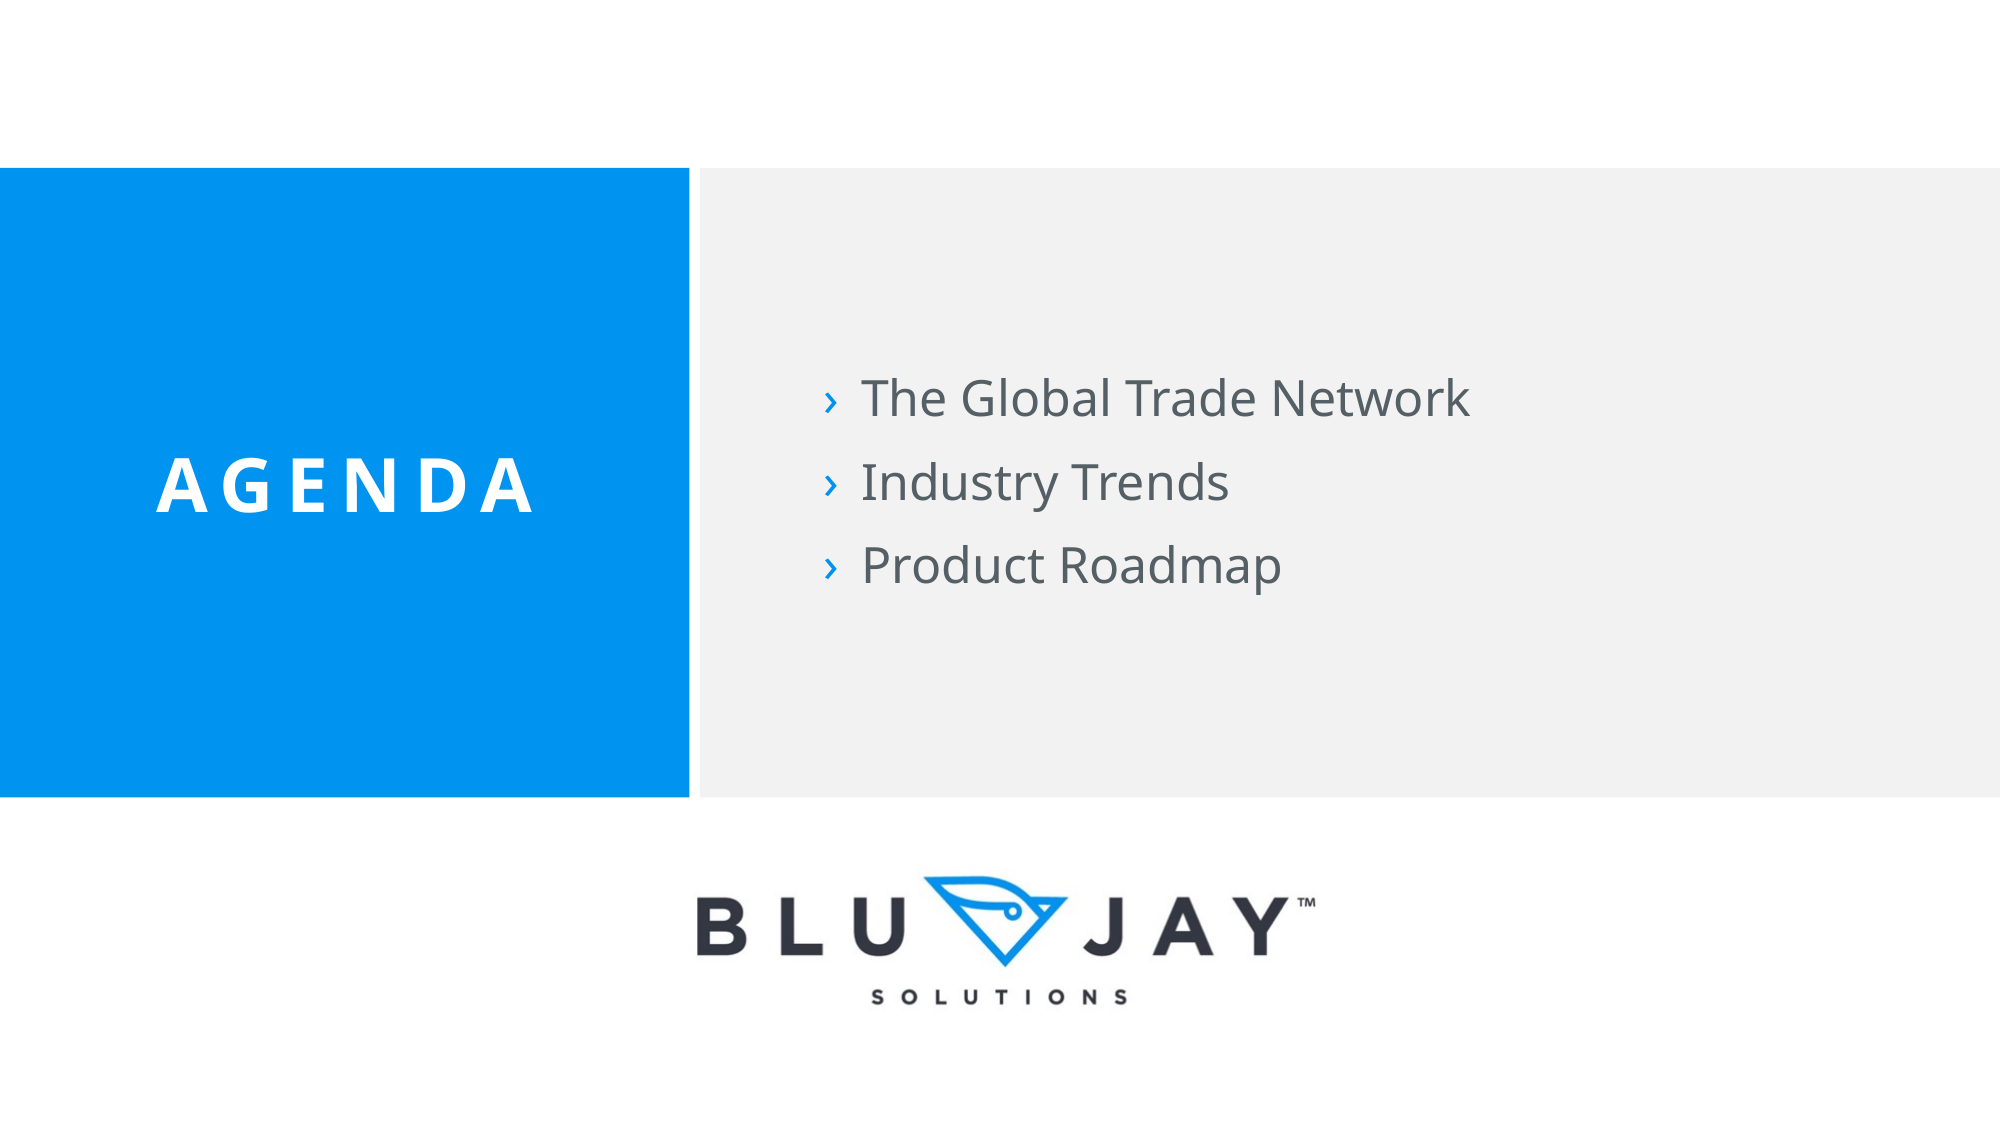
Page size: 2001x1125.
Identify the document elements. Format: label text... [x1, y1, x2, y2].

list The Global Trade Network Industry Trends Product Roadmap [823, 212, 1863, 759]
picture [661, 834, 1339, 1047]
